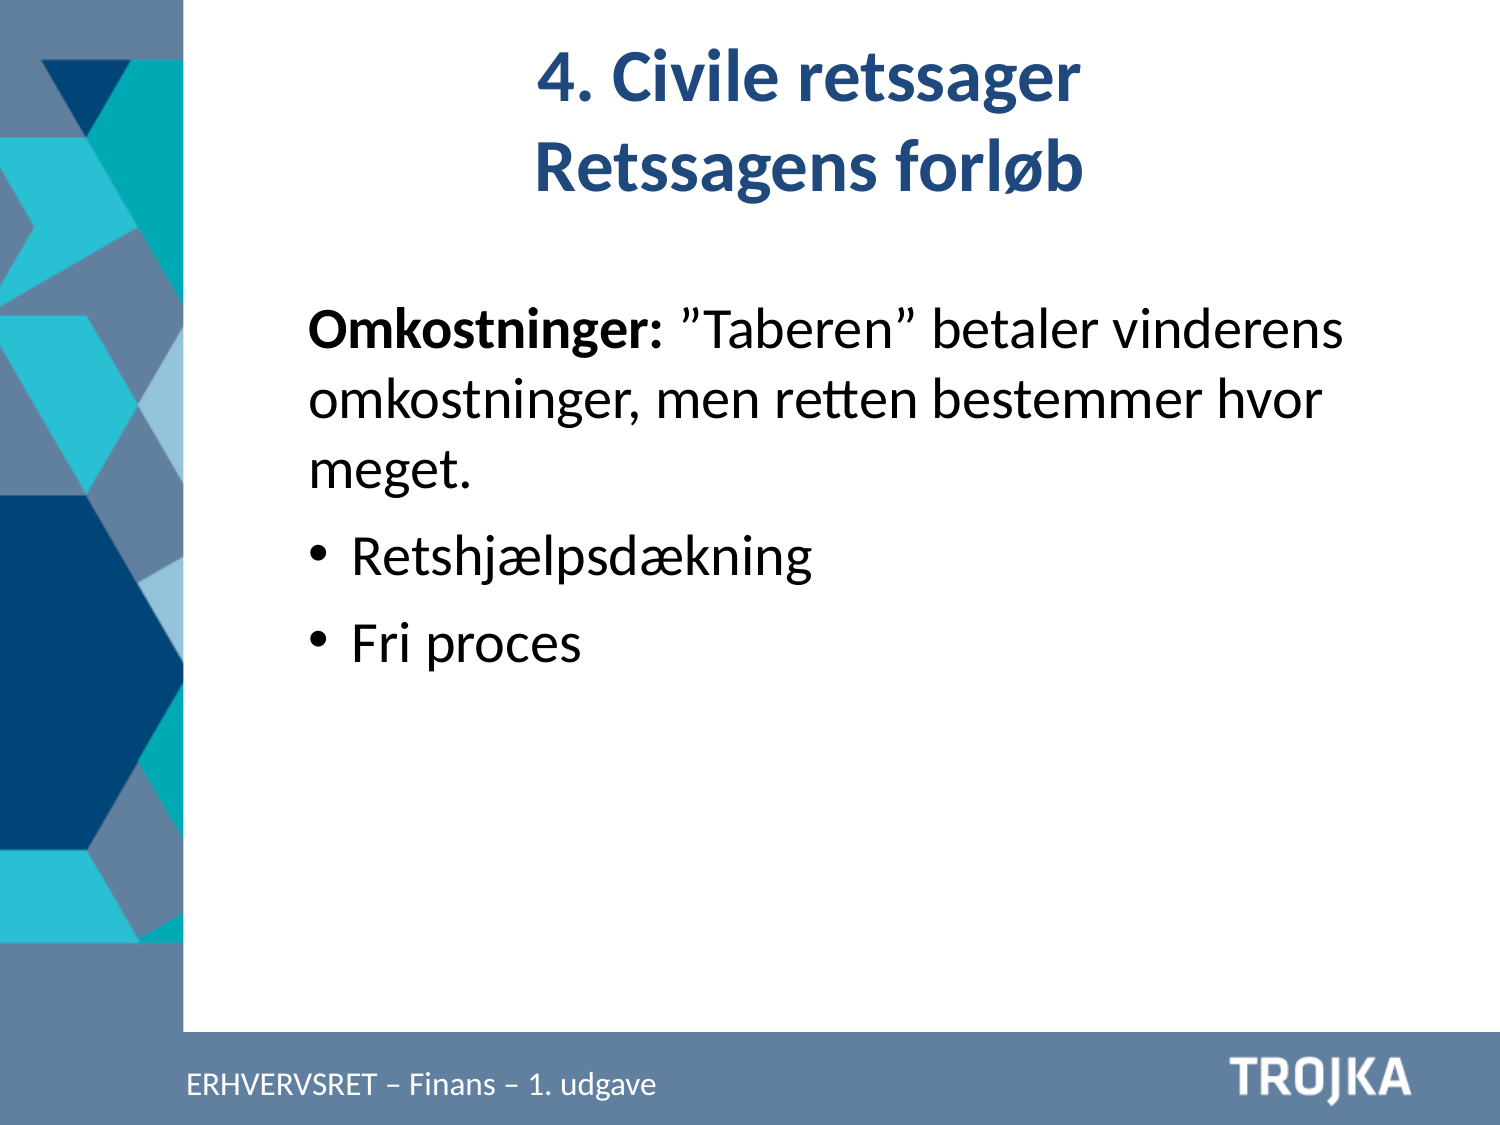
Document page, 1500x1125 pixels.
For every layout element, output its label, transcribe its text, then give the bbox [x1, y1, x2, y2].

text_box 4. Civile retssager Retssagens forløb [206, 19, 1414, 214]
picture [0, 0, 1500, 1125]
list Omkostninger: ”Taberen” betaler vinderens omkostninger, men retten bestemmer hvor meget. Retshjælpsdækning Fri proces [293, 196, 1500, 1059]
